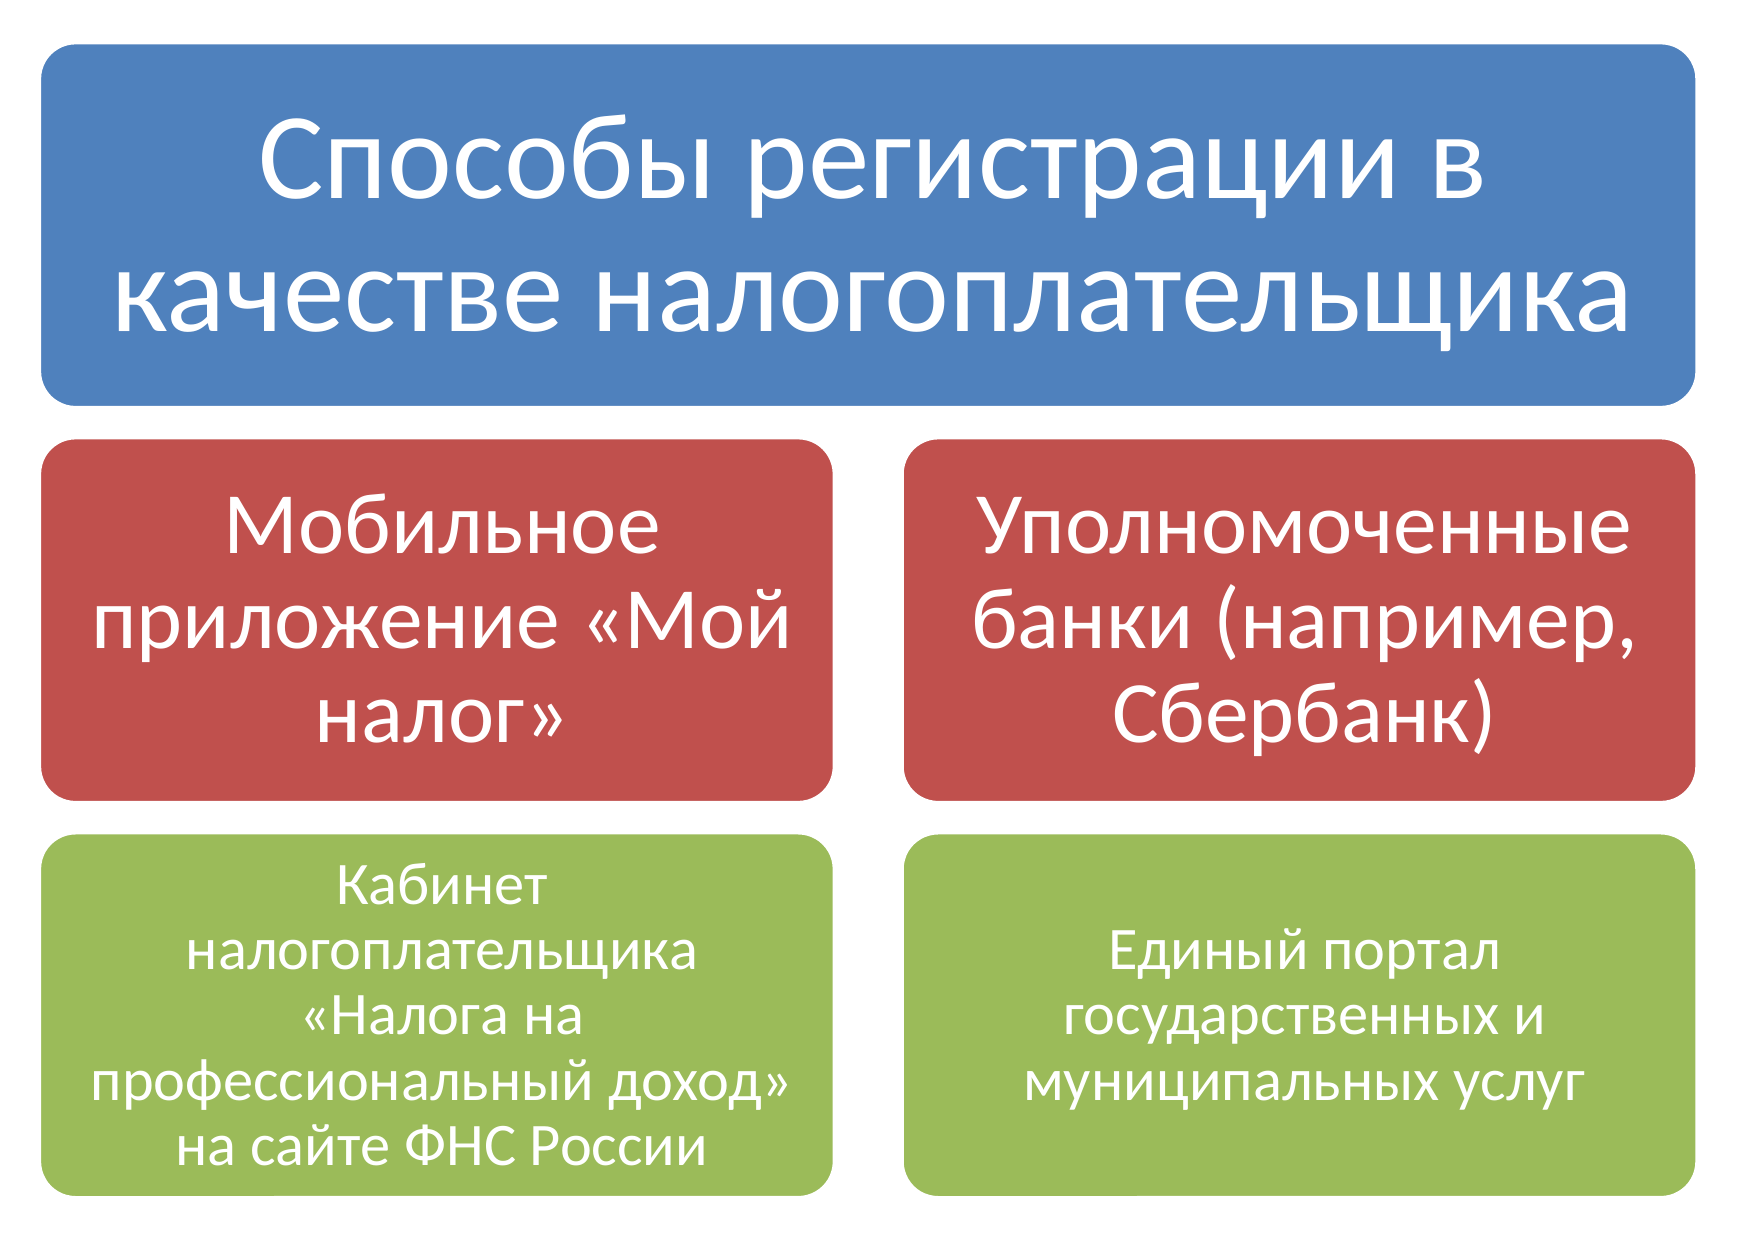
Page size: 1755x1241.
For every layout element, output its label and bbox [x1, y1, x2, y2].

text_box [38, 41, 1699, 1200]
